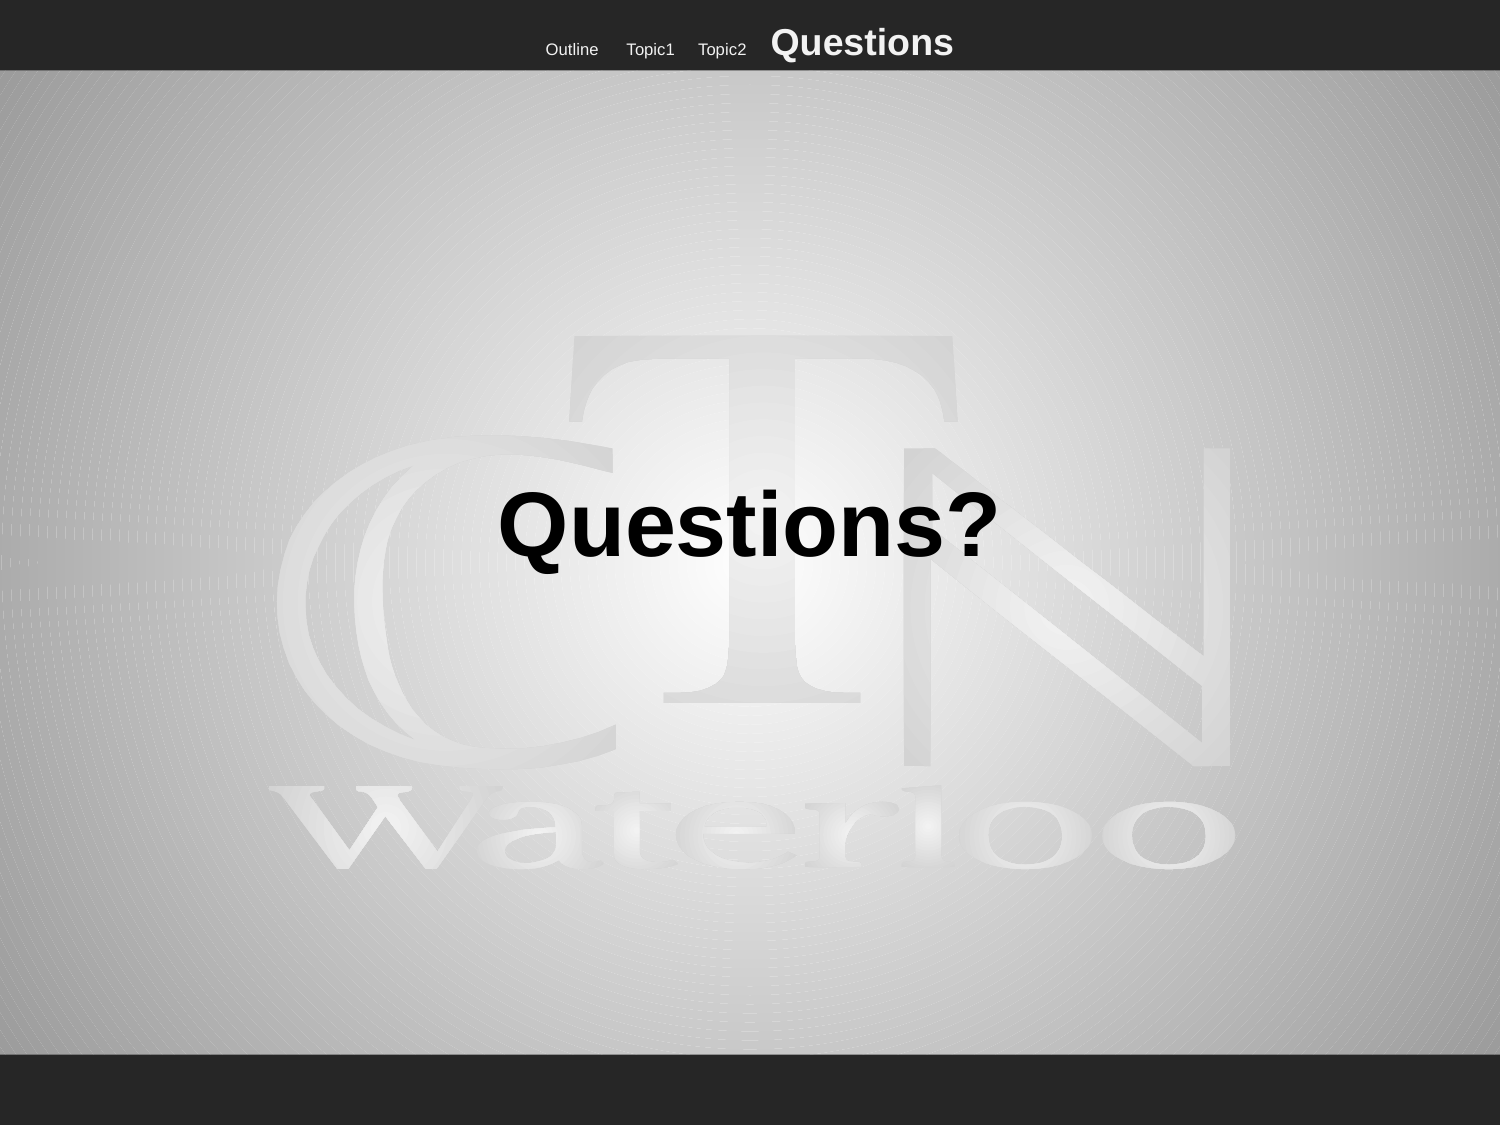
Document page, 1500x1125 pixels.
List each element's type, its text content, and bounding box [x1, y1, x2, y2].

text_box Outline Topic1 Topic2 Questions [0, 0, 1500, 71]
text_box Questions? [0, 457, 1500, 583]
